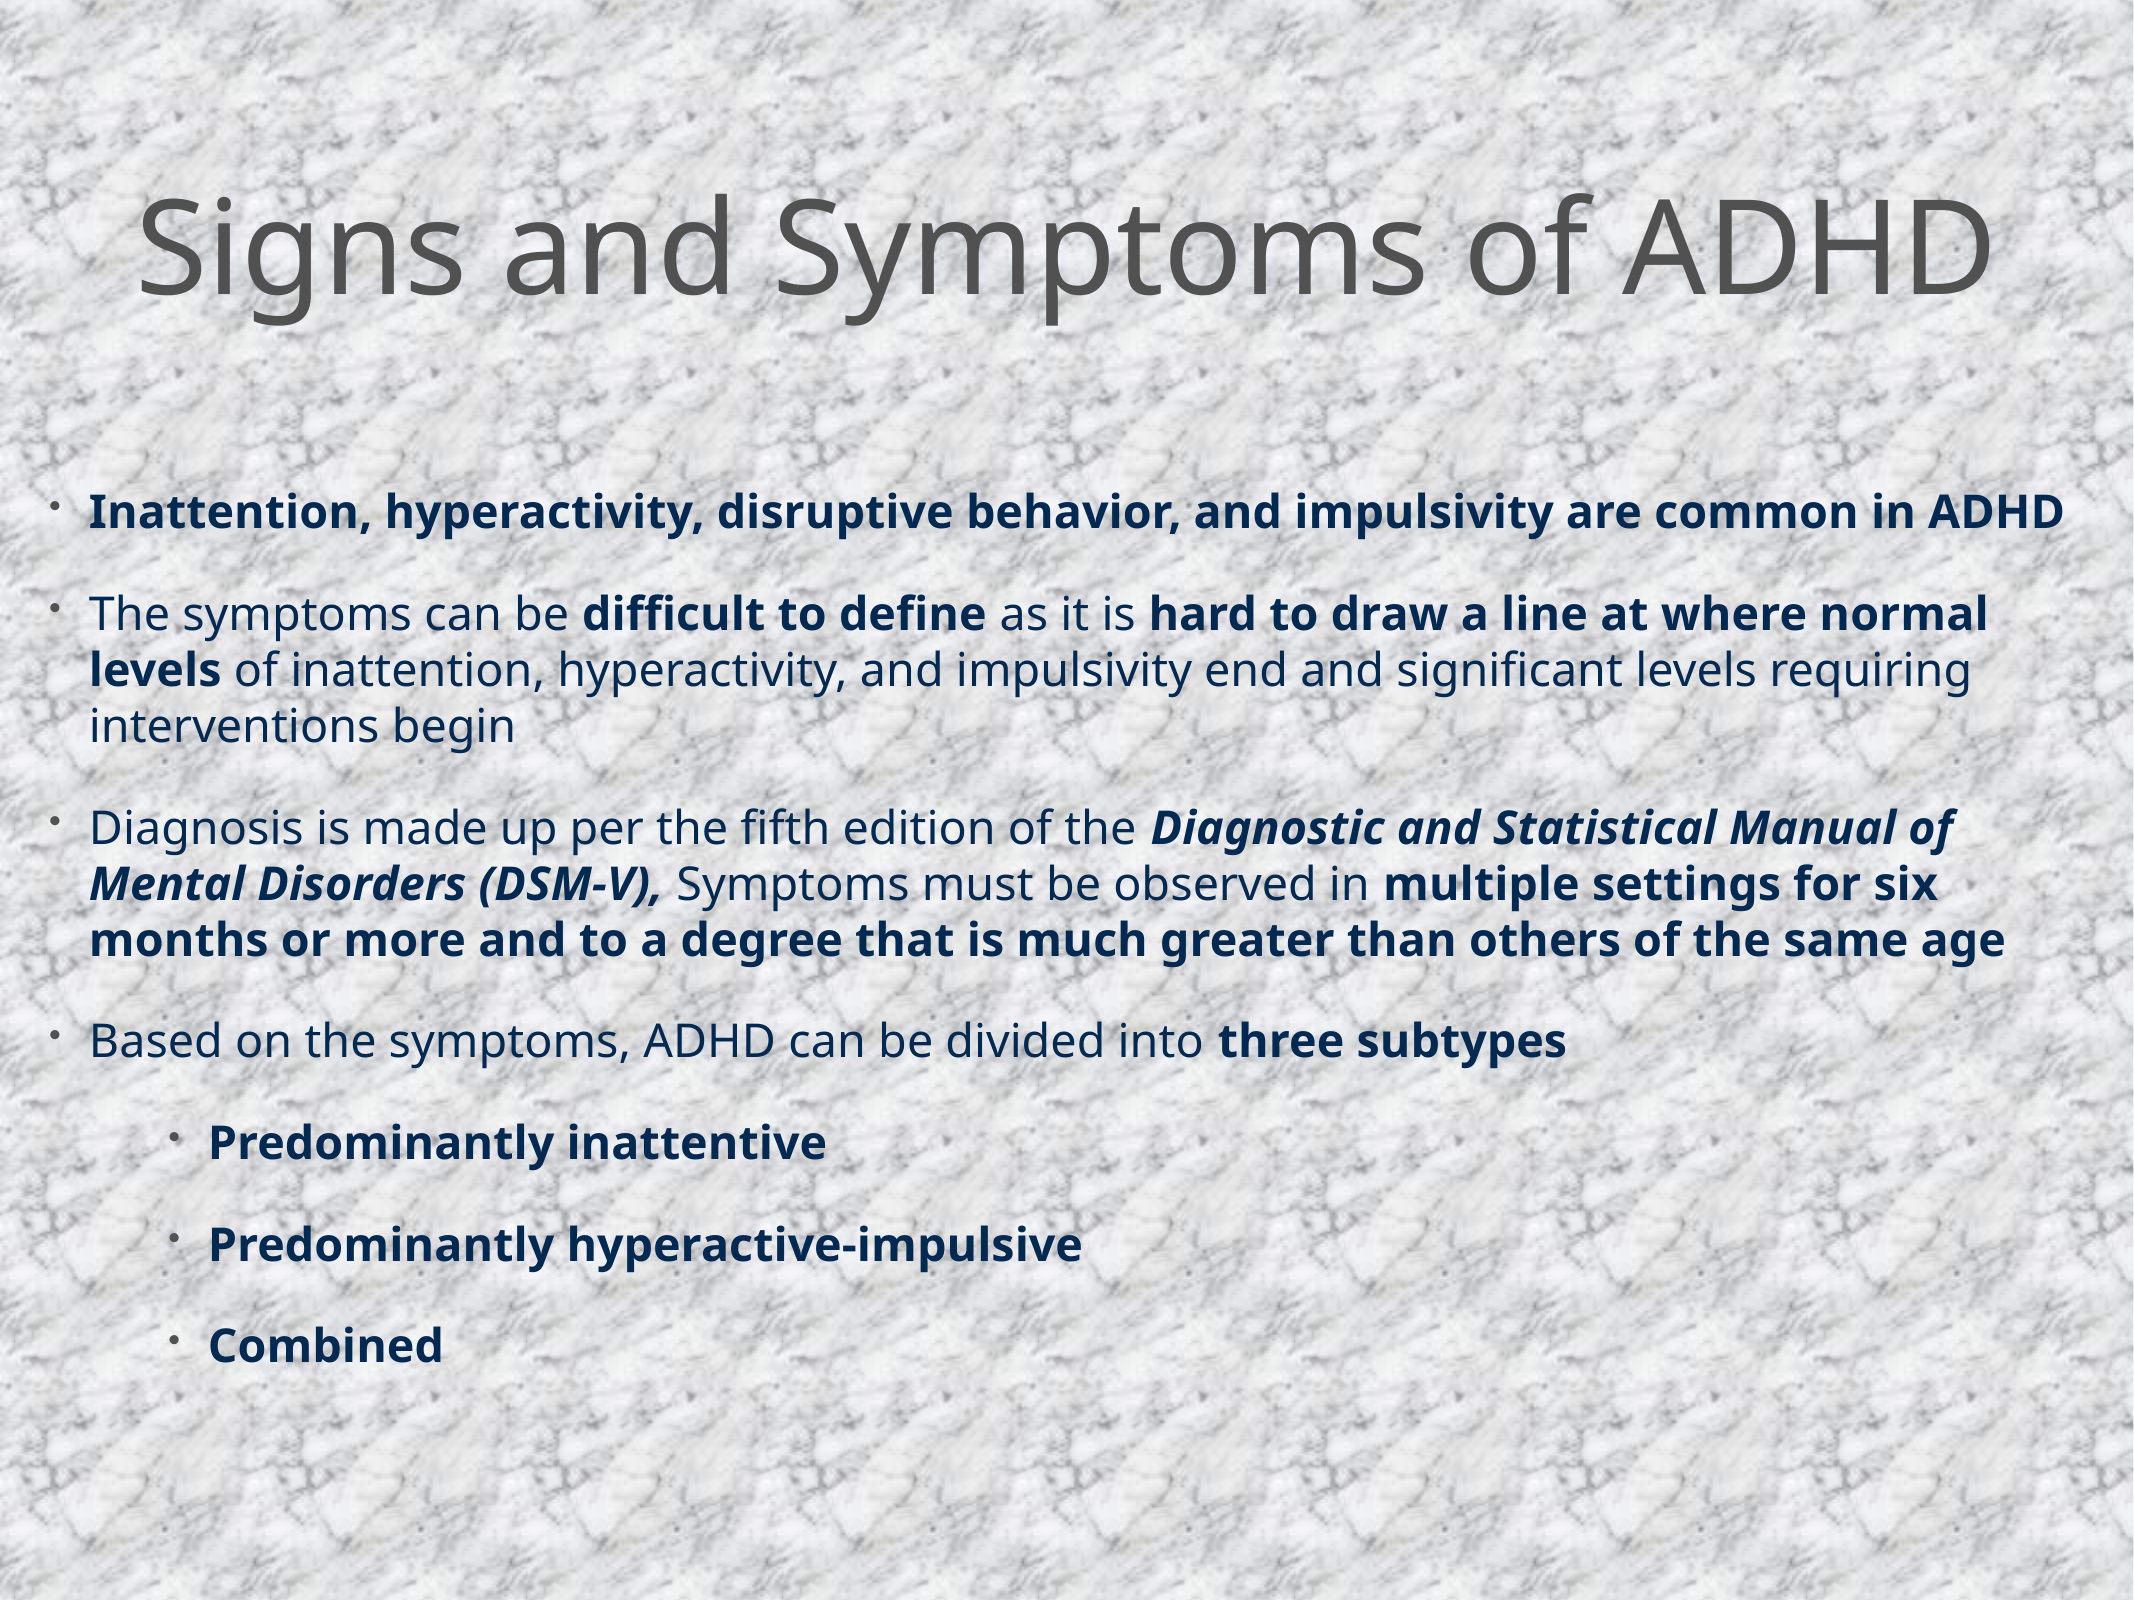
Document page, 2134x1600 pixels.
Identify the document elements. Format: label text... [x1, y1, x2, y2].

title Signs and Symptoms of ADHD [128, 84, 2005, 399]
list Inattention, hyperactivity, disruptive behavior, and impulsivity are common in ADHD The symptoms can be difficult to define as it is hard to draw a line at where normal levels of inattention, hyperactivity, and impulsivity end and significant levels requiring interventions begin Diagnosis is made up per the fifth edition of the Diagnostic and Statistical Manual of Mental Disorders (DSM-V), Symptoms must be observed in multiple settings for six months or more and to a degree that is much greater than others of the same age Based on the symptoms, ADHD can be divided into three subtypes Predominantly inattentive Predominantly hyperactive-impulsive Combined [48, 457, 2082, 1397]
